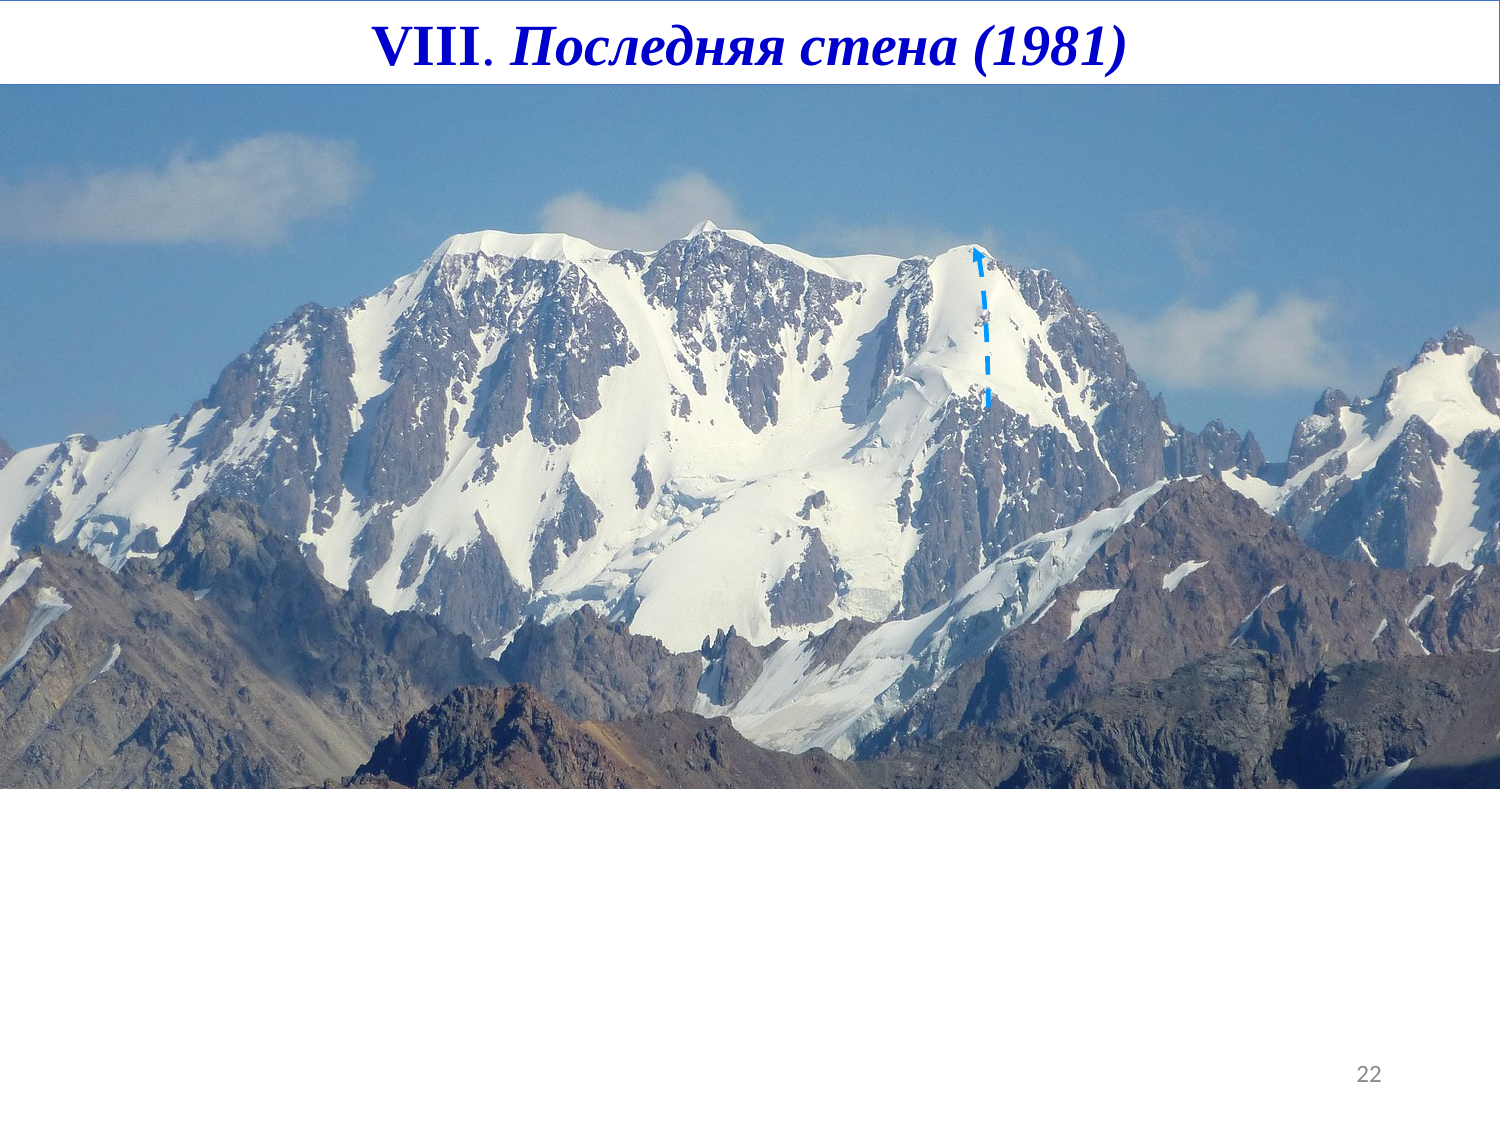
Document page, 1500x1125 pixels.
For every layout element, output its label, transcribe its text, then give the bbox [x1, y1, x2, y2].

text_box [0, 0, 1500, 789]
slide_number 22 [1059, 1042, 1397, 1103]
